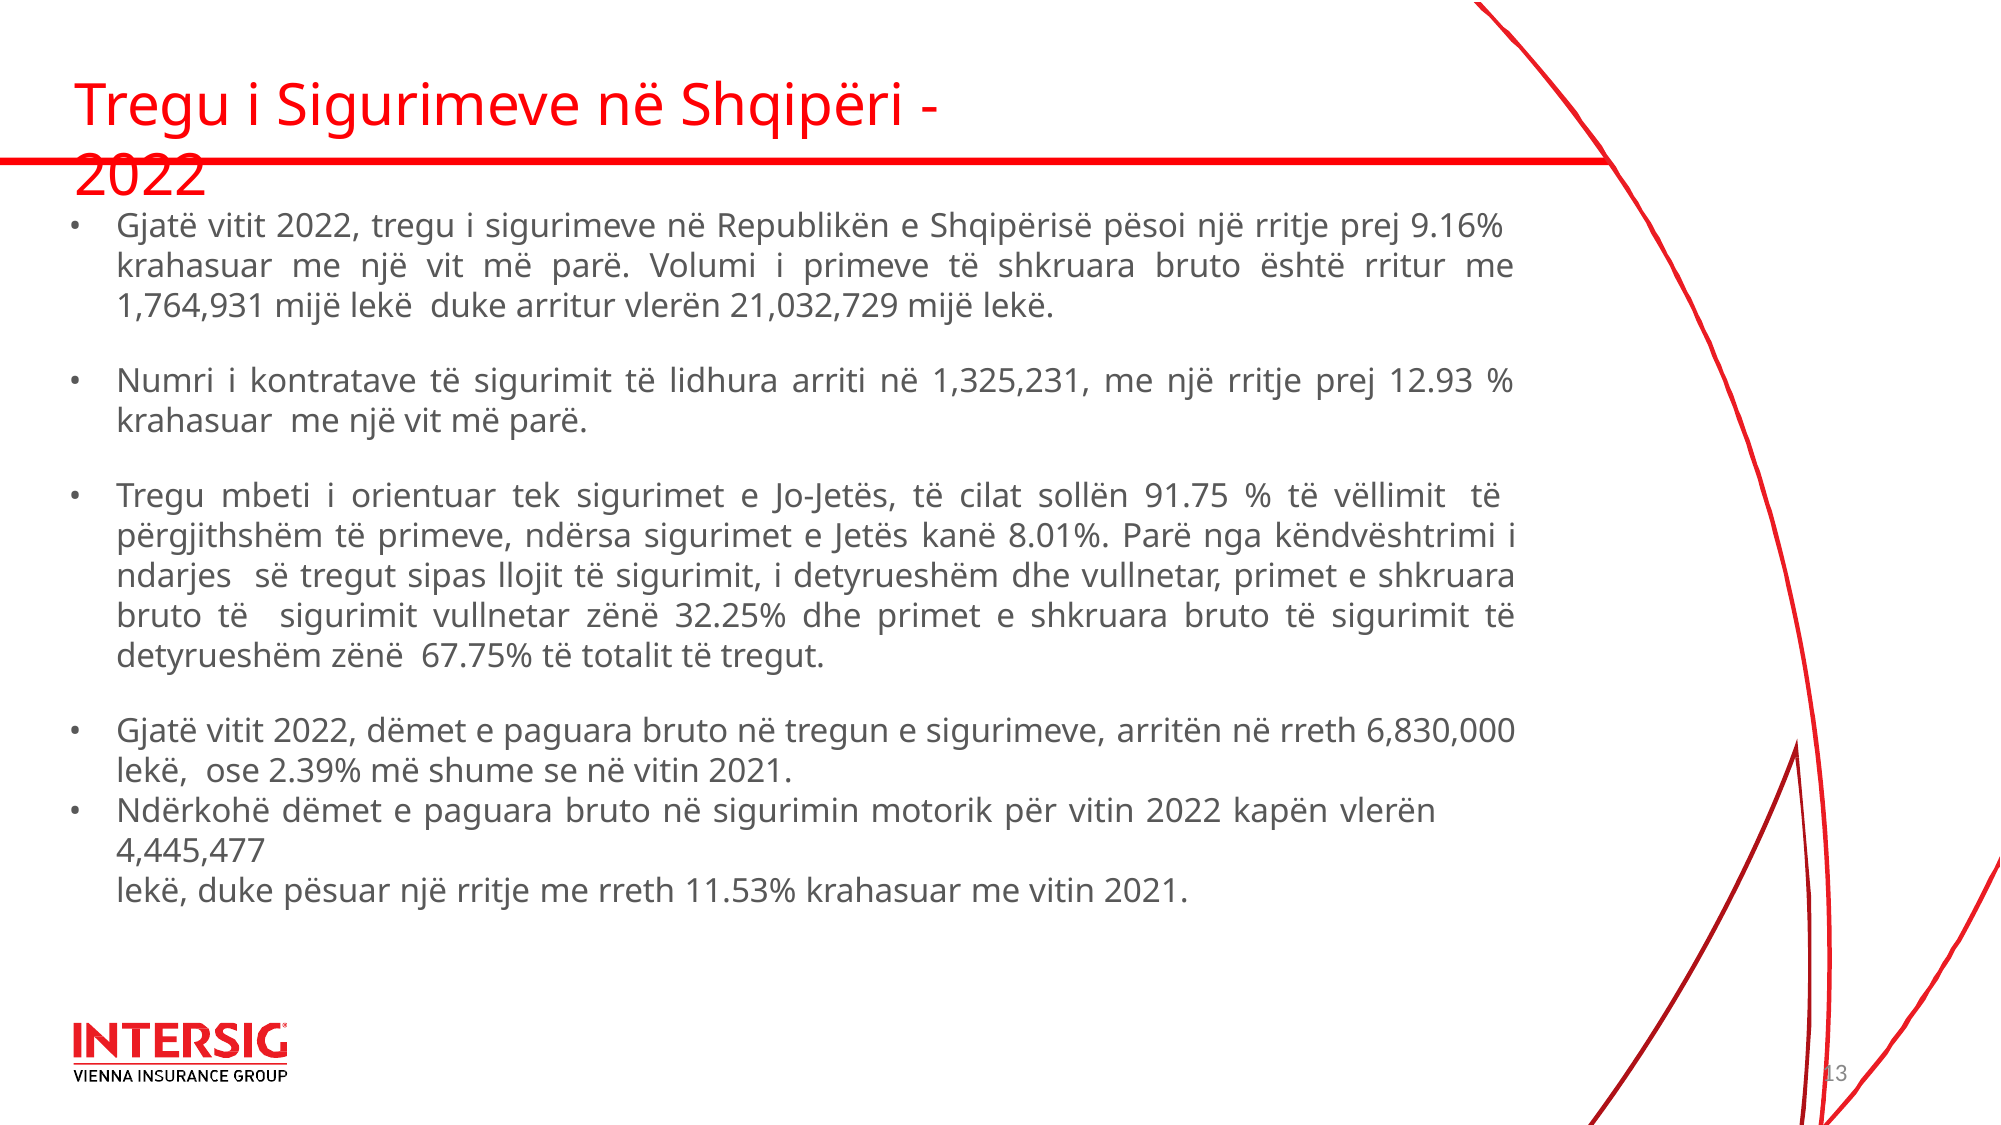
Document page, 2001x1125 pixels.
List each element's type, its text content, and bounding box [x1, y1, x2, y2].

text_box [73, 1022, 288, 1082]
title Tregu i Sigurimeve në Shqipëri - 2022 [72, 64, 1046, 202]
text_box Gjatë vitit 2022, tregu i sigurimeve në Republikën e Shqipërisë pësoi një rritje prej 9.16% krahasuar me një vit më parë. Volumi i primeve të shkruara bruto është rritur me 1,764,931 mijë lekë duke arritur vlerën 21,032,729 mijë lekë. Numri i kontratave të sigurimit të lidhura arriti në 1,325,231, me një rritje prej 12.93 % krahasuar me një vit më parë. Tregu mbeti i orientuar tek sigurimet e Jo-Jetës, të cilat sollën 91.75 % të vëllimit të përgjithshëm të primeve, ndërsa sigurimet e Jetës kanë 8.01%. Parë nga këndvështrimi i ndarjes së tregut sipas llojit të sigurimit, i detyrueshëm dhe vullnetar, primet e shkruara bruto të sigurimit vullnetar zënë 32.25% dhe primet e shkruara bruto të sigurimit të detyrueshëm zënë 67.75% të totalit të tregut. Gjatë vitit 2022, dëmet e paguara bruto në tregun e sigurimeve, arritën në rreth 6,830,000 lekë, ose 2.39% më shume se në vitin 2021. Ndërkohë dëmet e paguara bruto në sigurimin motorik për vitin 2022 kapën vlerën 4,445,477 lekë, duke pësuar një rritje me rreth 11.53% krahasuar me vitin 2021. [66, 202, 1468, 910]
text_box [1473, 0, 2000, 1125]
